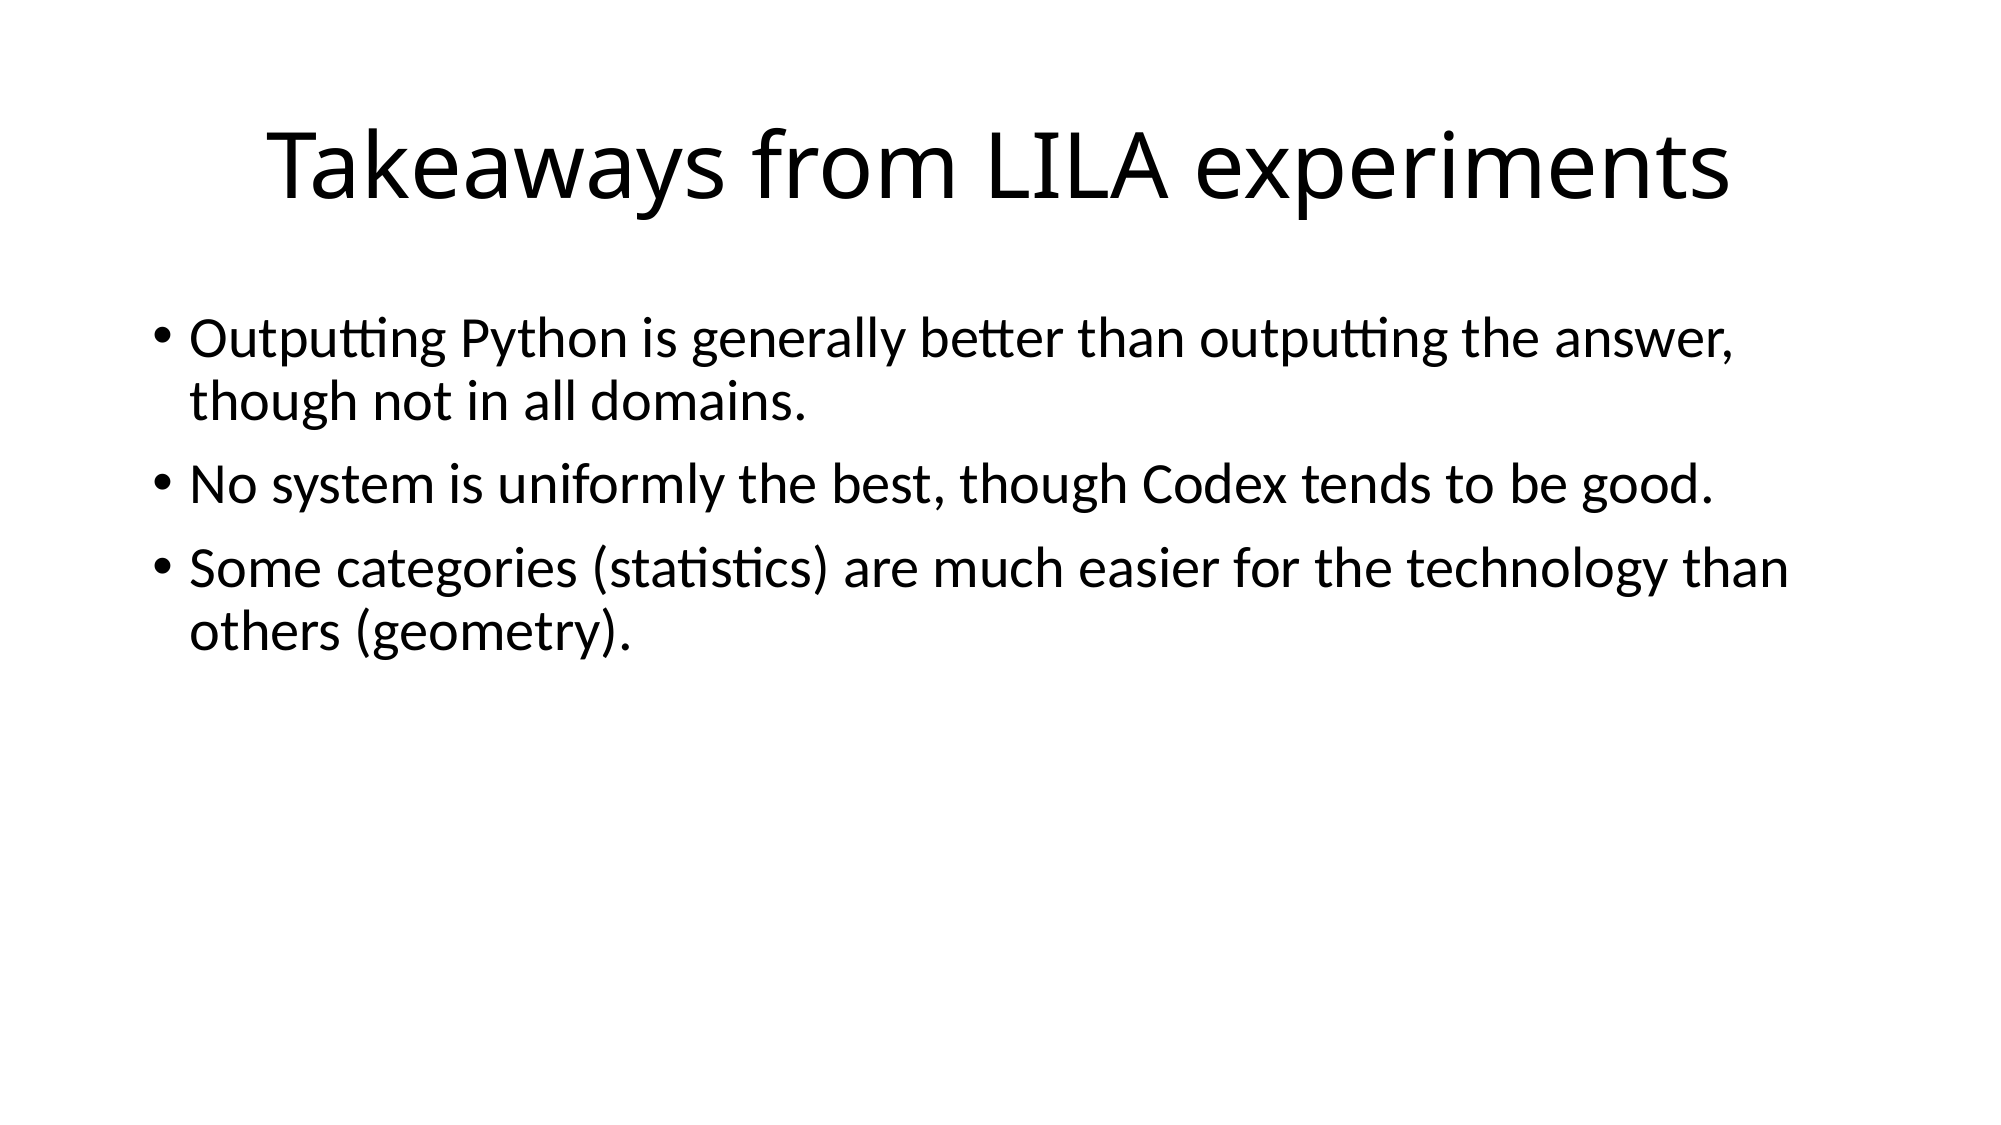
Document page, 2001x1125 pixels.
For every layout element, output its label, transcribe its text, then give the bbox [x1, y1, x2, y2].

title Takeaways from LILA experiments [137, 59, 1863, 278]
list Outputting Python is generally better than outputting the answer, though not in all domains. No system is uniformly the best, though Codex tends to be good. Some categories (statistics) are much easier for the technology than others (geometry). [137, 299, 1863, 1014]
